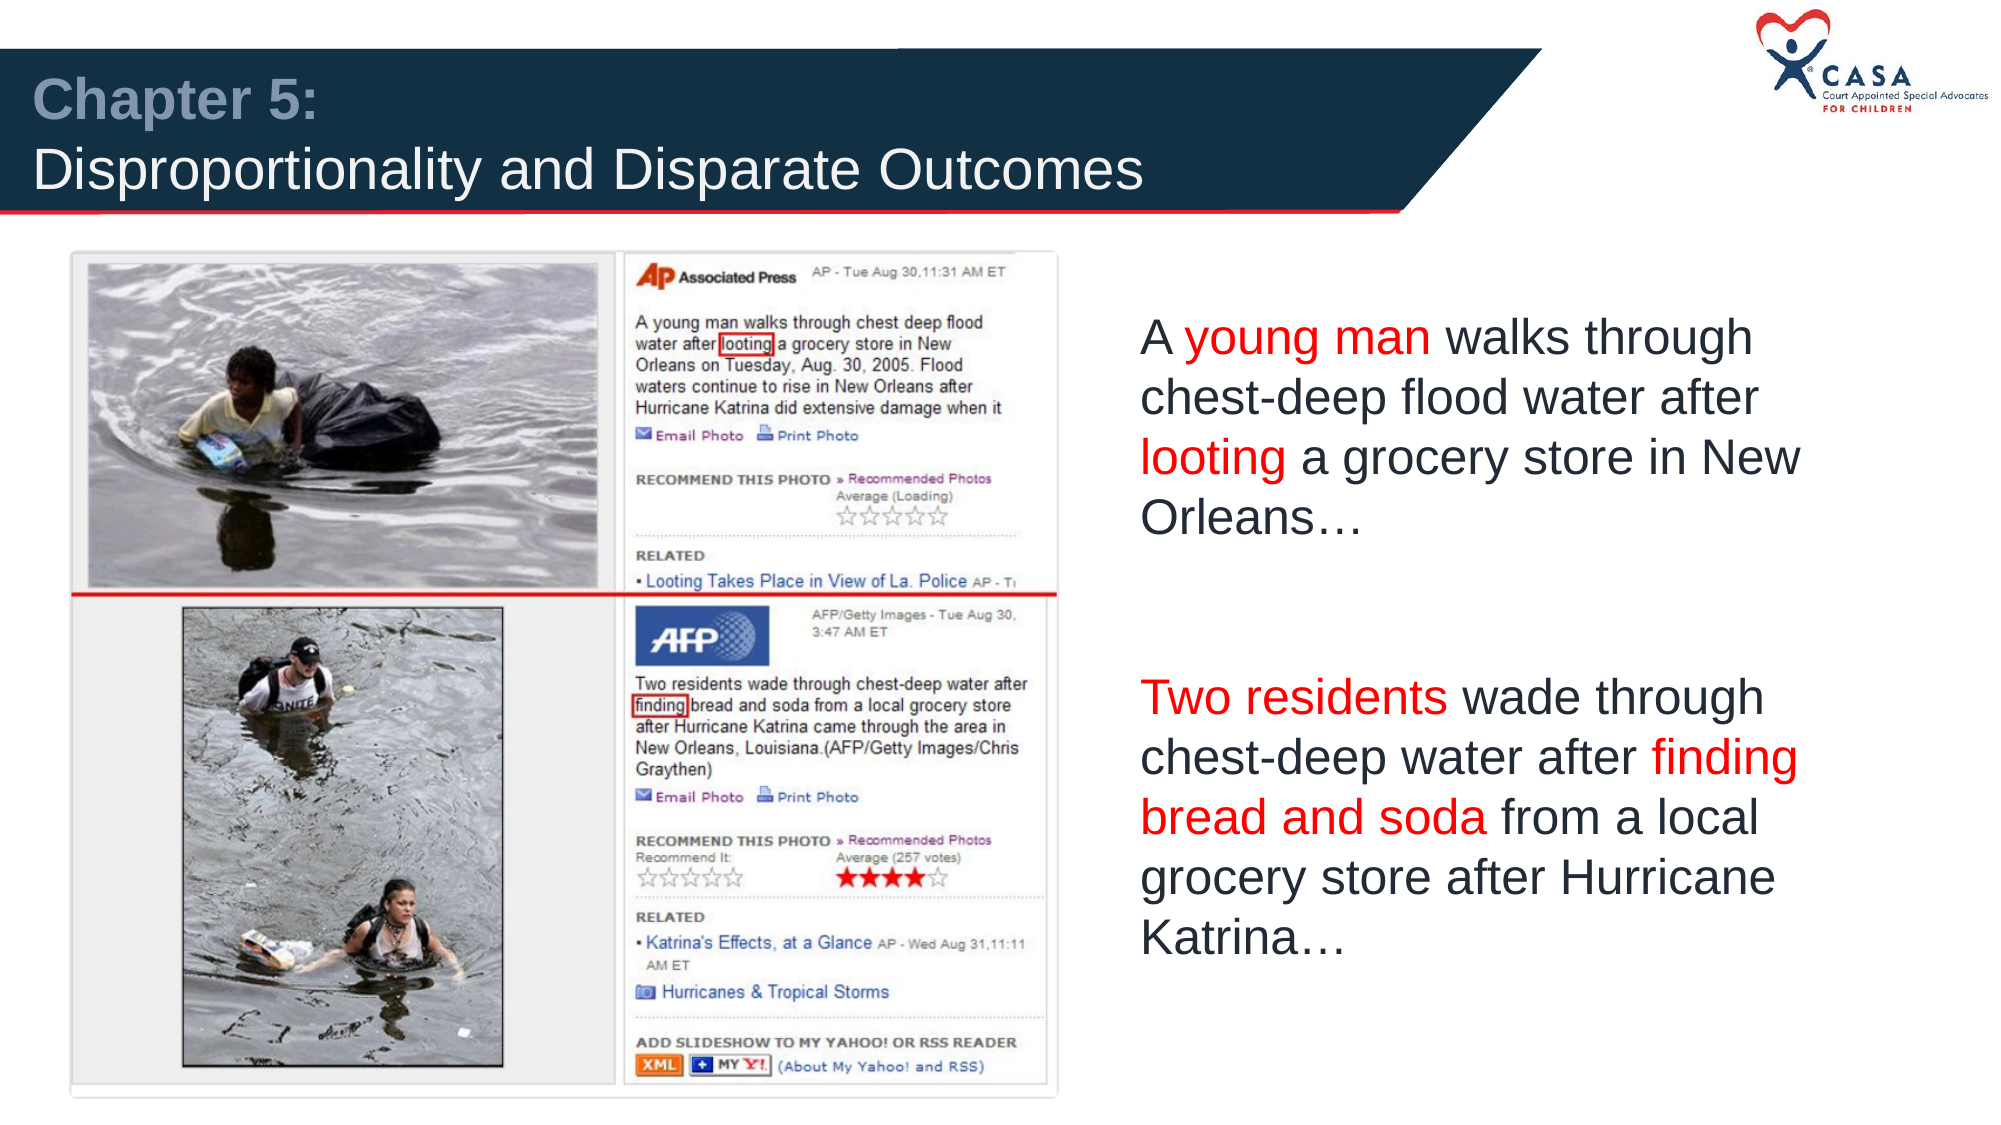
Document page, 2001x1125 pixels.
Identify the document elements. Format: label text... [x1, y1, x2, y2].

picture [1756, 9, 1999, 115]
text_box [0, 48, 1543, 215]
picture [0, 237, 1092, 1101]
text_box A young man walks through chest-deep flood water after looting a grocery store in New Orleans… Two residents wade through chest-deep water after finding bread and soda from a local grocery store after Hurricane Katrina… [1124, 262, 1872, 1007]
